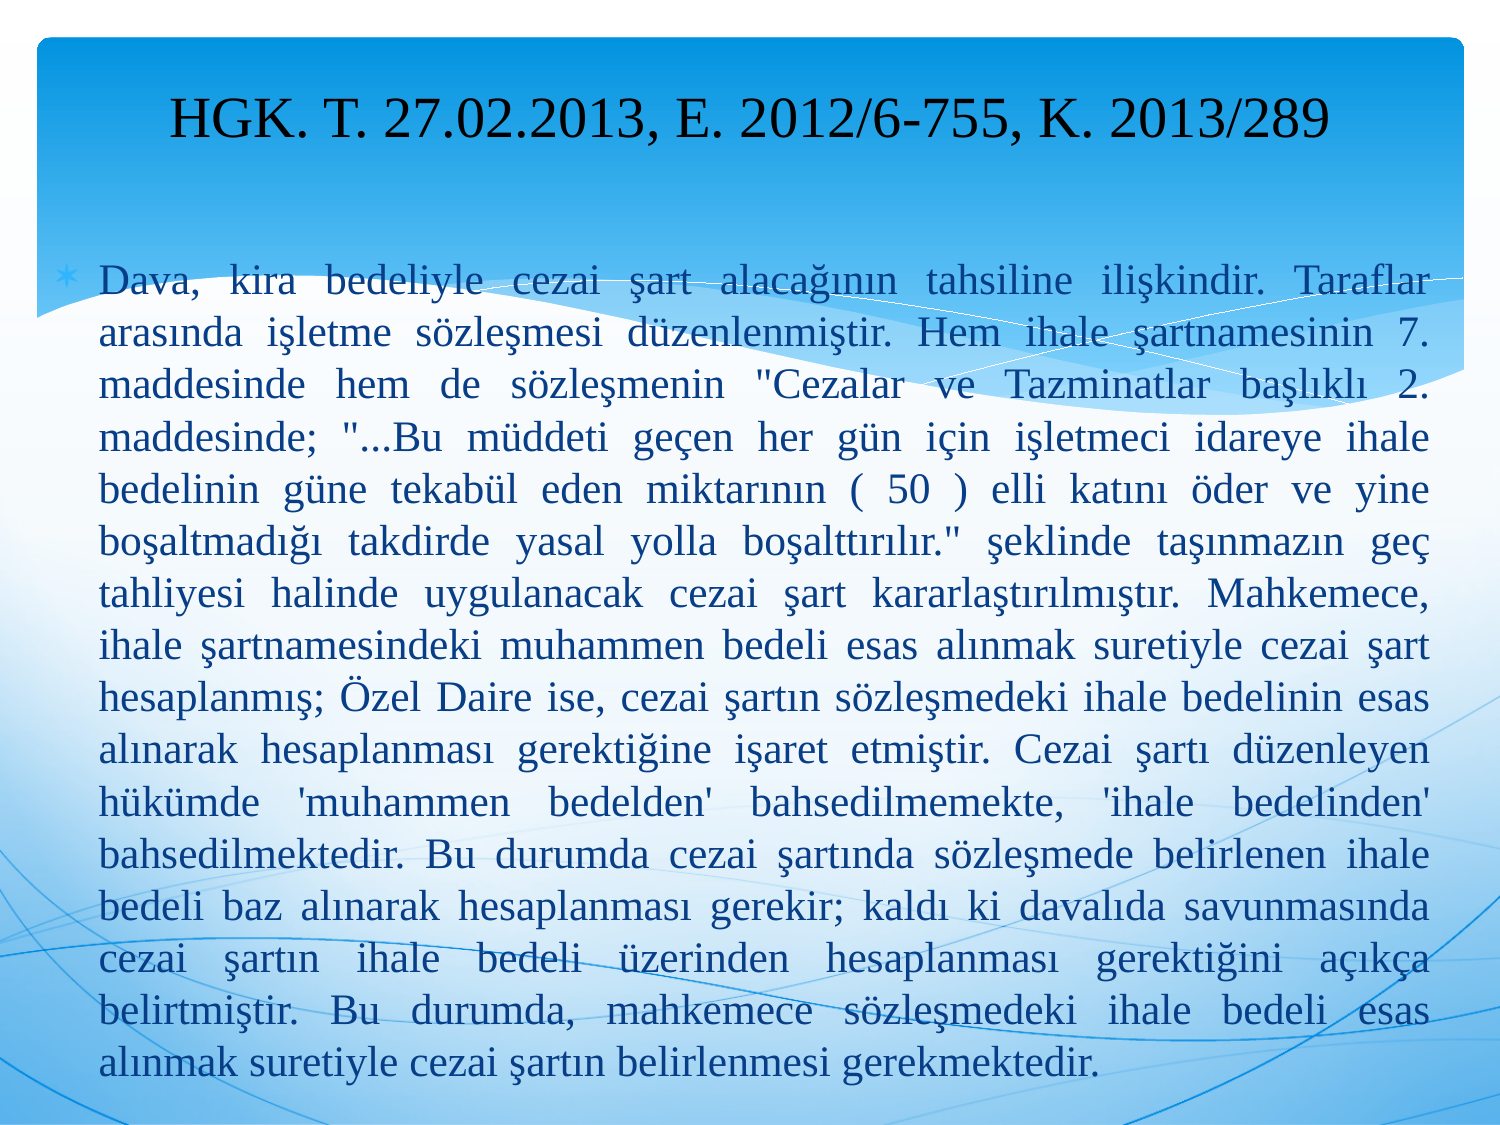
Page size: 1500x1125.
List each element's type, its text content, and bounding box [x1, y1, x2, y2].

title HGK. T. 27.02.2013, E. 2012/6-755, K. 2013/289 [75, 55, 1425, 173]
list Dava, kira bedeliyle cezai şart alacağının tahsiline ilişkindir. Taraflar arasında işletme sözleşmesi düzenlenmiştir. Hem ihale şartnamesinin 7. maddesinde hem de sözleşmenin "Cezalar ve Tazminatlar başlıklı 2. maddesinde; "...Bu müddeti geçen her gün için işletmeci idareye ihale bedelinin güne tekabül eden miktarının ( 50 ) elli katını öder ve yine boşaltmadığı takdirde yasal yolla boşalttırılır." şeklinde taşınmazın geç tahliyesi halinde uygulanacak cezai şart kararlaştırılmıştır. Mahkemece, ihale şartnamesindeki muhammen bedeli esas alınmak suretiyle cezai şart hesaplanmış; Özel Daire ise, cezai şartın sözleşmedeki ihale bedelinin esas alınarak hesaplanması gerektiğine işaret etmiştir. Cezai şartı düzenleyen hükümde 'muhammen bedelden' bahsedilmemekte, 'ihale bedelinden' bahsedilmektedir. Bu durumda cezai şartında sözleşmede belirlenen ihale bedeli baz alınarak hesaplanması gerekir; kaldı ki davalıda savunmasında cezai şartın ihale bedeli üzerinden hesaplanması gerektiğini açıkça belirtmiştir. Bu durumda, mahkemece sözleşmedeki ihale bedeli esas alınmak suretiyle cezai şartın belirlenmesi gerekmektedir. [41, 243, 1447, 1106]
